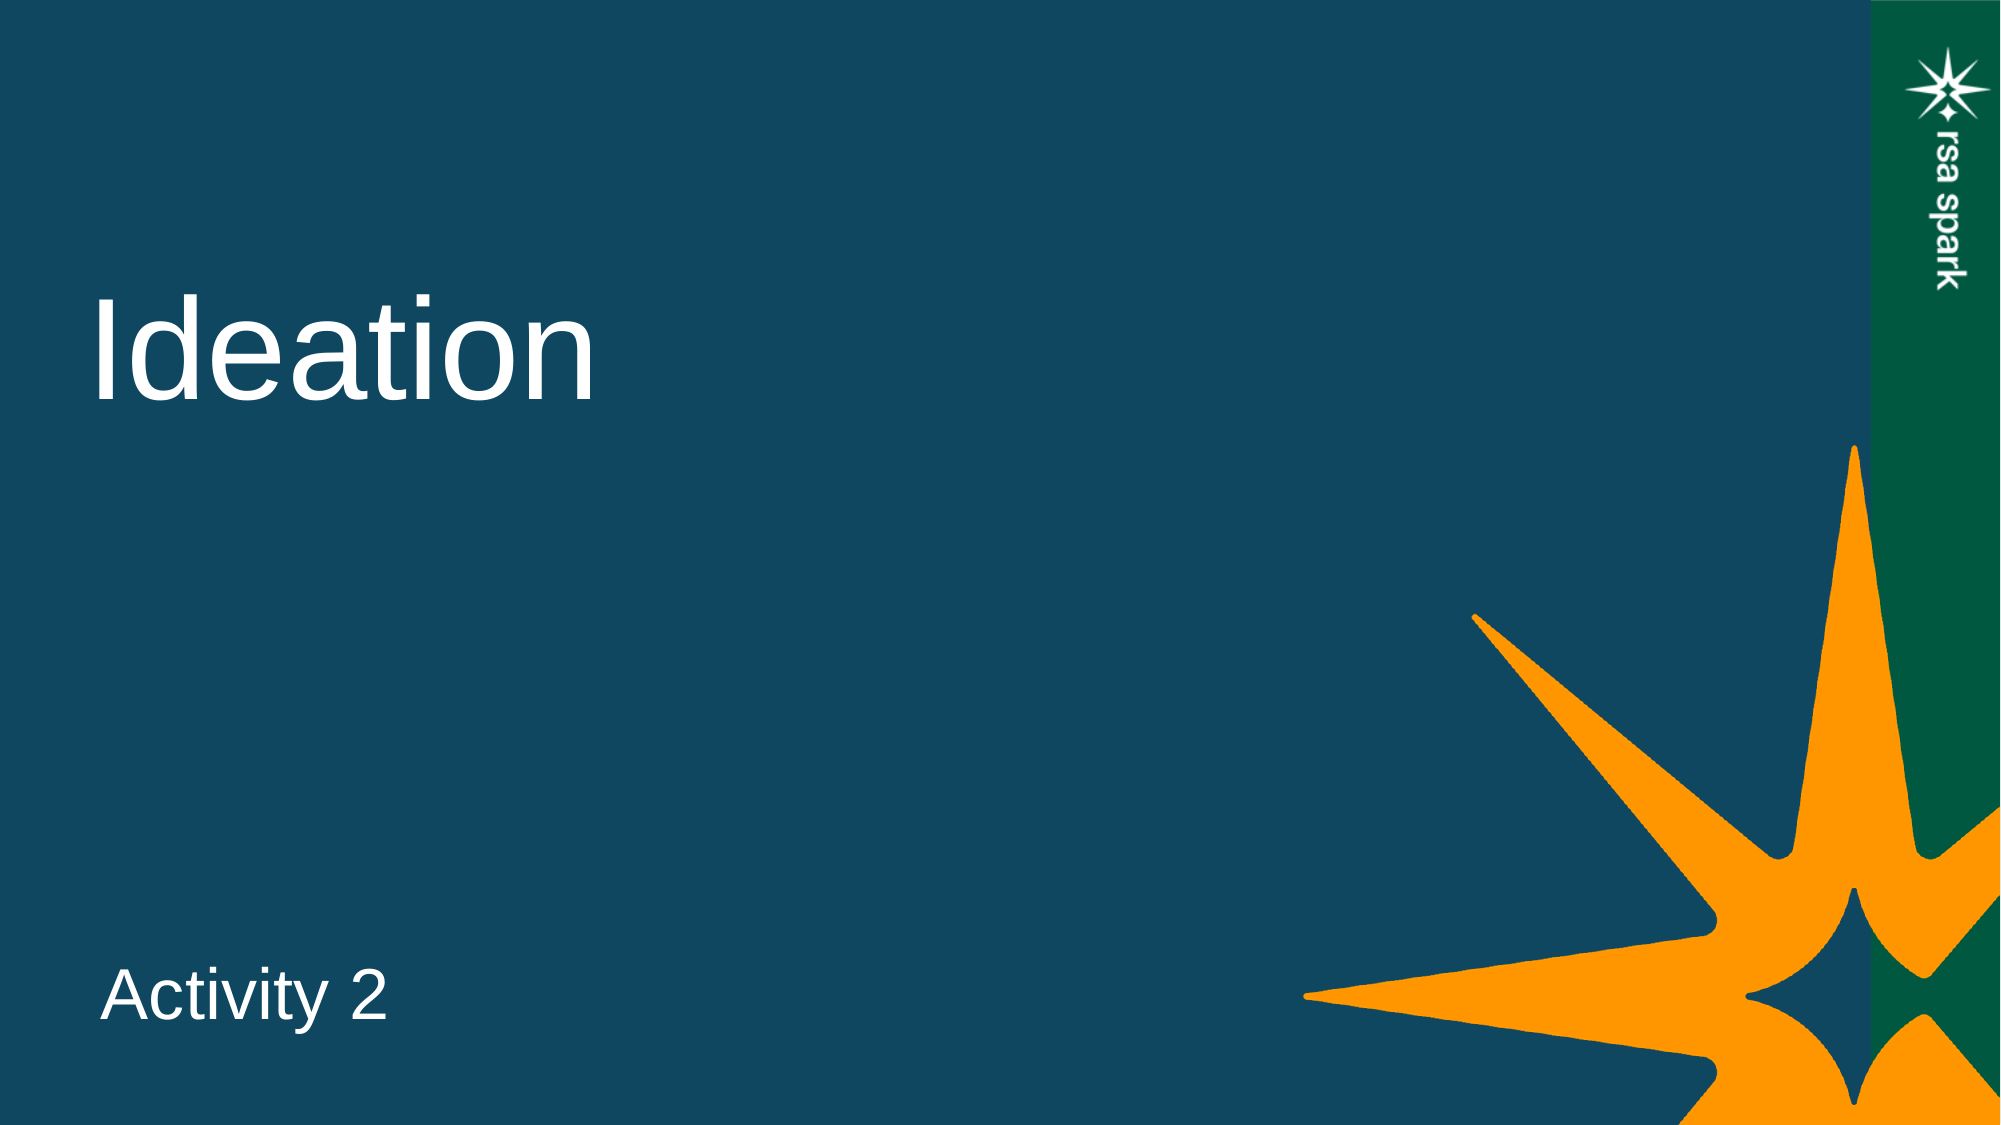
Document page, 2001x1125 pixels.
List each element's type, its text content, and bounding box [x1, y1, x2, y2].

title Ideation [66, 0, 971, 449]
picture [973, 0, 2001, 1125]
subtitle Activity 2 [80, 927, 968, 1101]
